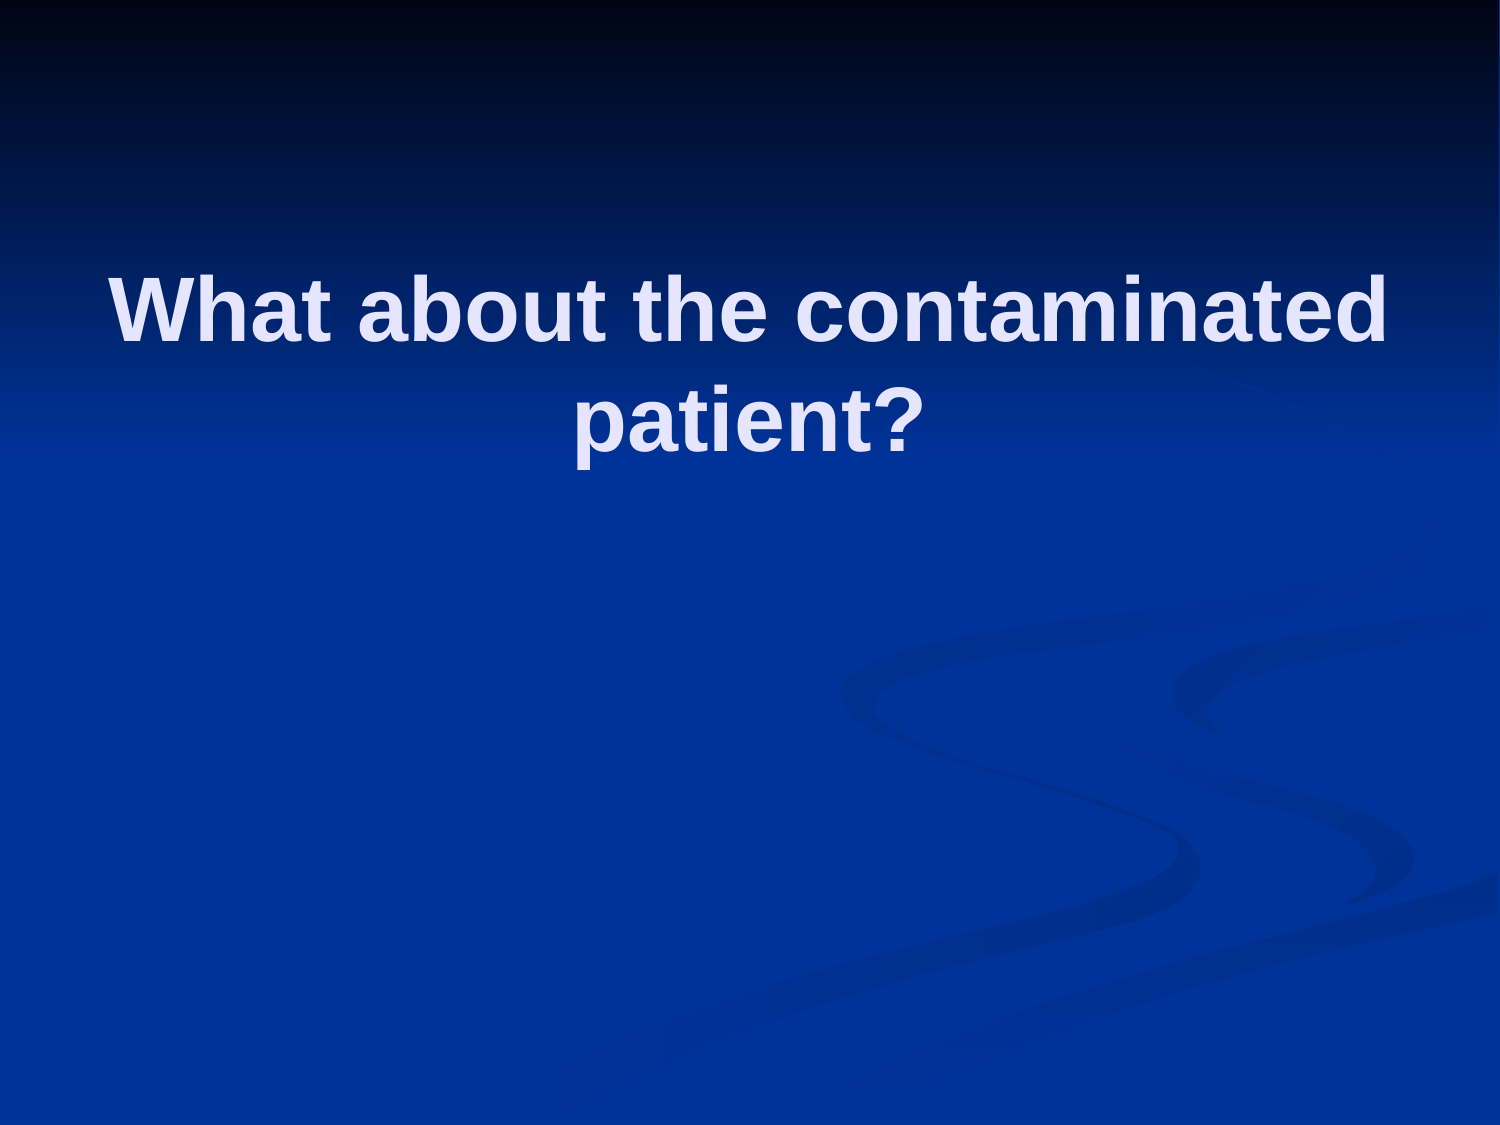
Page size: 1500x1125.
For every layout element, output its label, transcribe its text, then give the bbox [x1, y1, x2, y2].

title What about the contaminated patient? [75, 45, 1425, 675]
